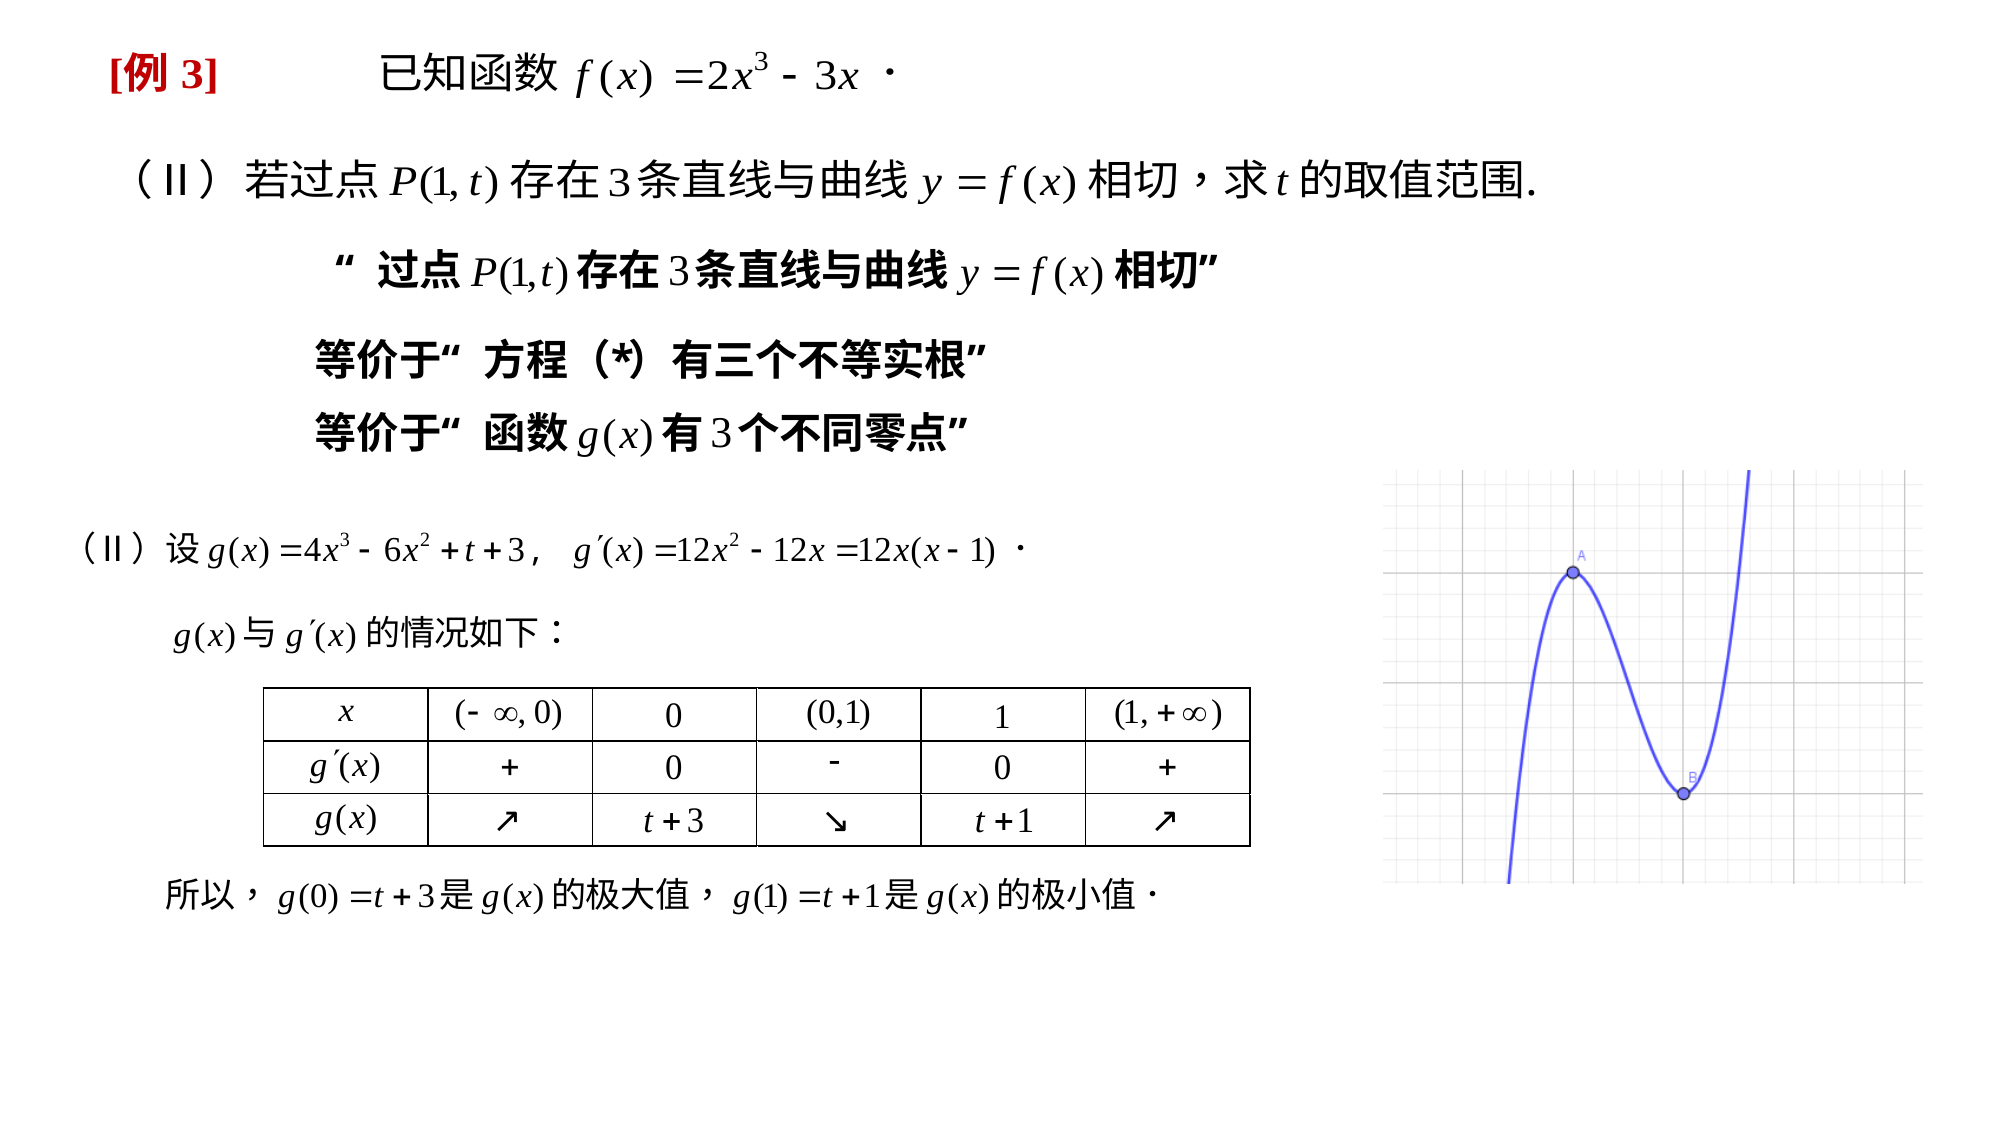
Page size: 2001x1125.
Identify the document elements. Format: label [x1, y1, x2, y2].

text_box [39, 231, 1384, 516]
text_box [16, 12, 1594, 231]
text_box [0, 498, 1423, 934]
picture [1383, 470, 1923, 884]
